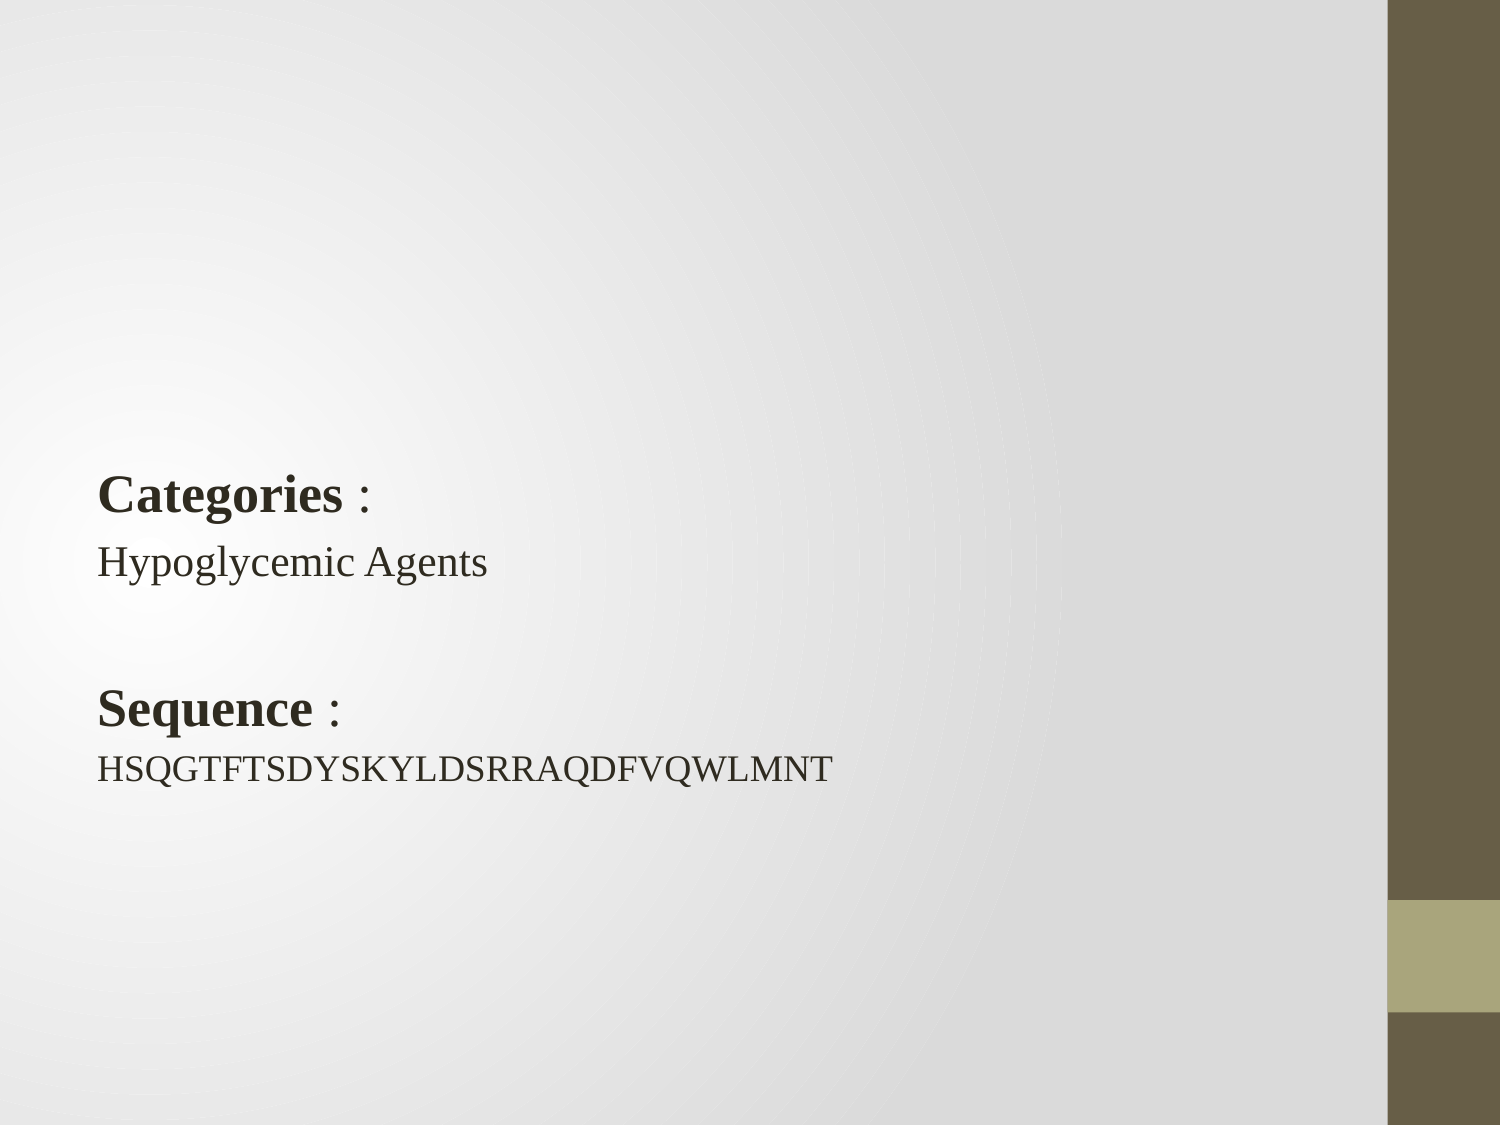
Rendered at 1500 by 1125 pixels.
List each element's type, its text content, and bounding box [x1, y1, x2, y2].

list Categories : Hypoglycemic Agents Sequence : HSQGTFTSDYSKYLDSRRAQDFVQWLMNT [82, 328, 1357, 797]
